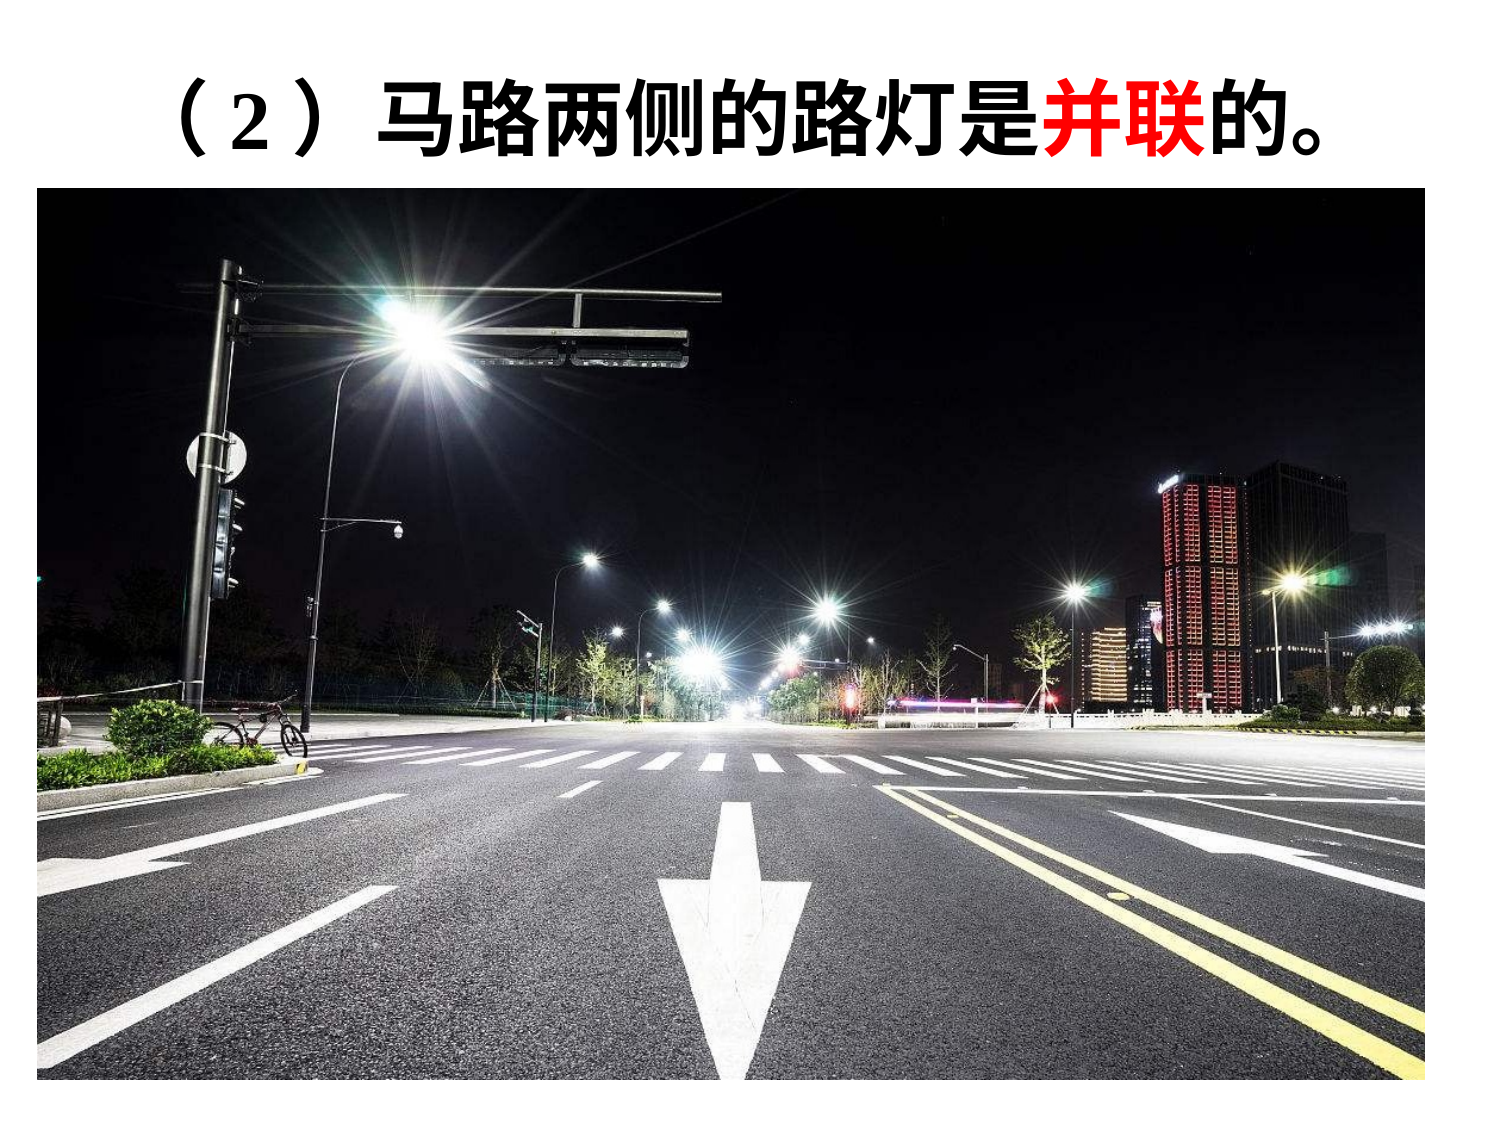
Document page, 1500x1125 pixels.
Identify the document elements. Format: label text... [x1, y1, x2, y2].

title （2）马路两侧的路灯是并联的。 [74, 44, 1426, 188]
picture [37, 188, 1426, 1080]
